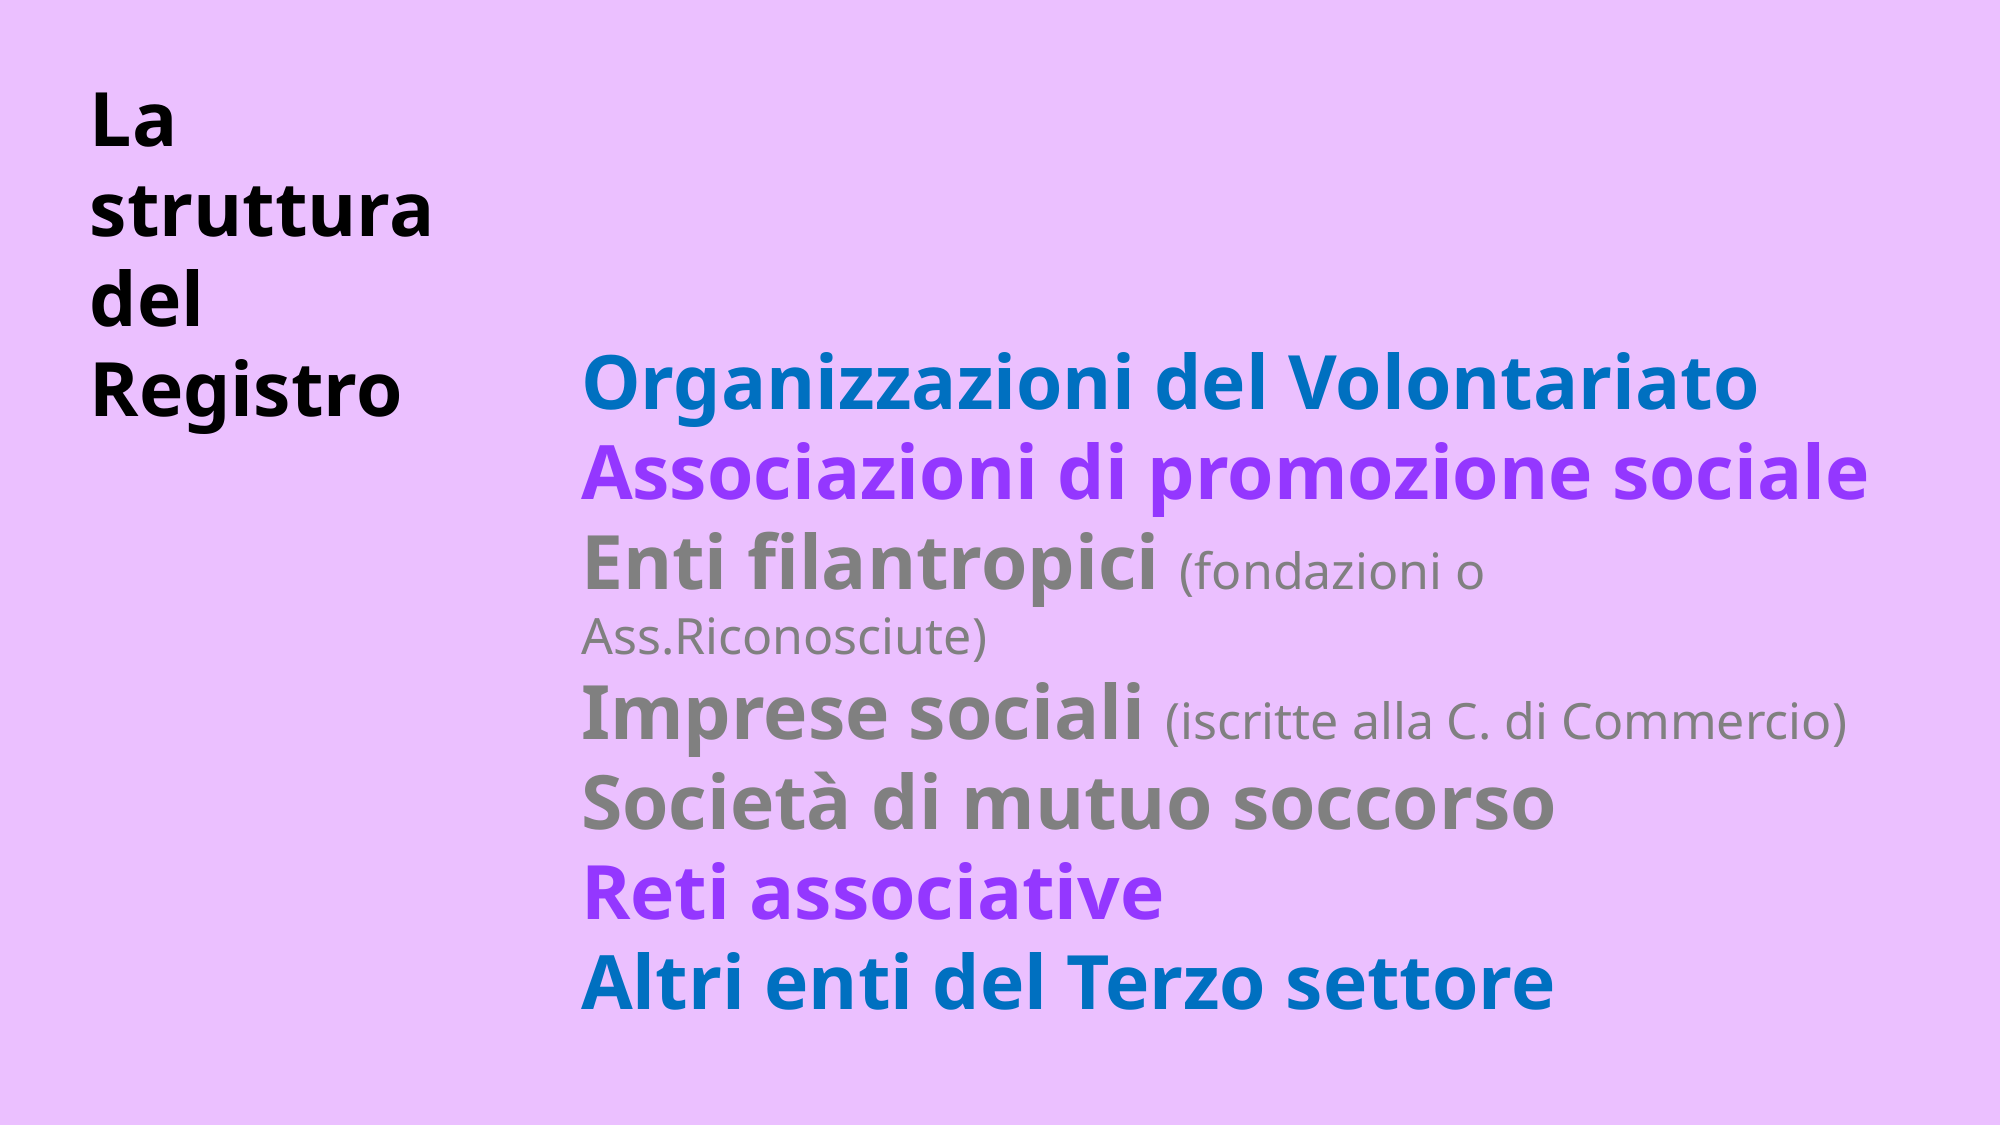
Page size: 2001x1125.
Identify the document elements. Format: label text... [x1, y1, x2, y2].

text_box La struttura del Registro [74, 64, 540, 440]
text_box Organizzazioni del Volontariato Associazioni di promozione sociale Enti filantropici (fondazioni o Ass.Riconosciute) Imprese sociali (iscritte alla C. di Commercio) Società di mutuo soccorso Reti associative Altri enti del Terzo settore [566, 327, 1893, 1032]
